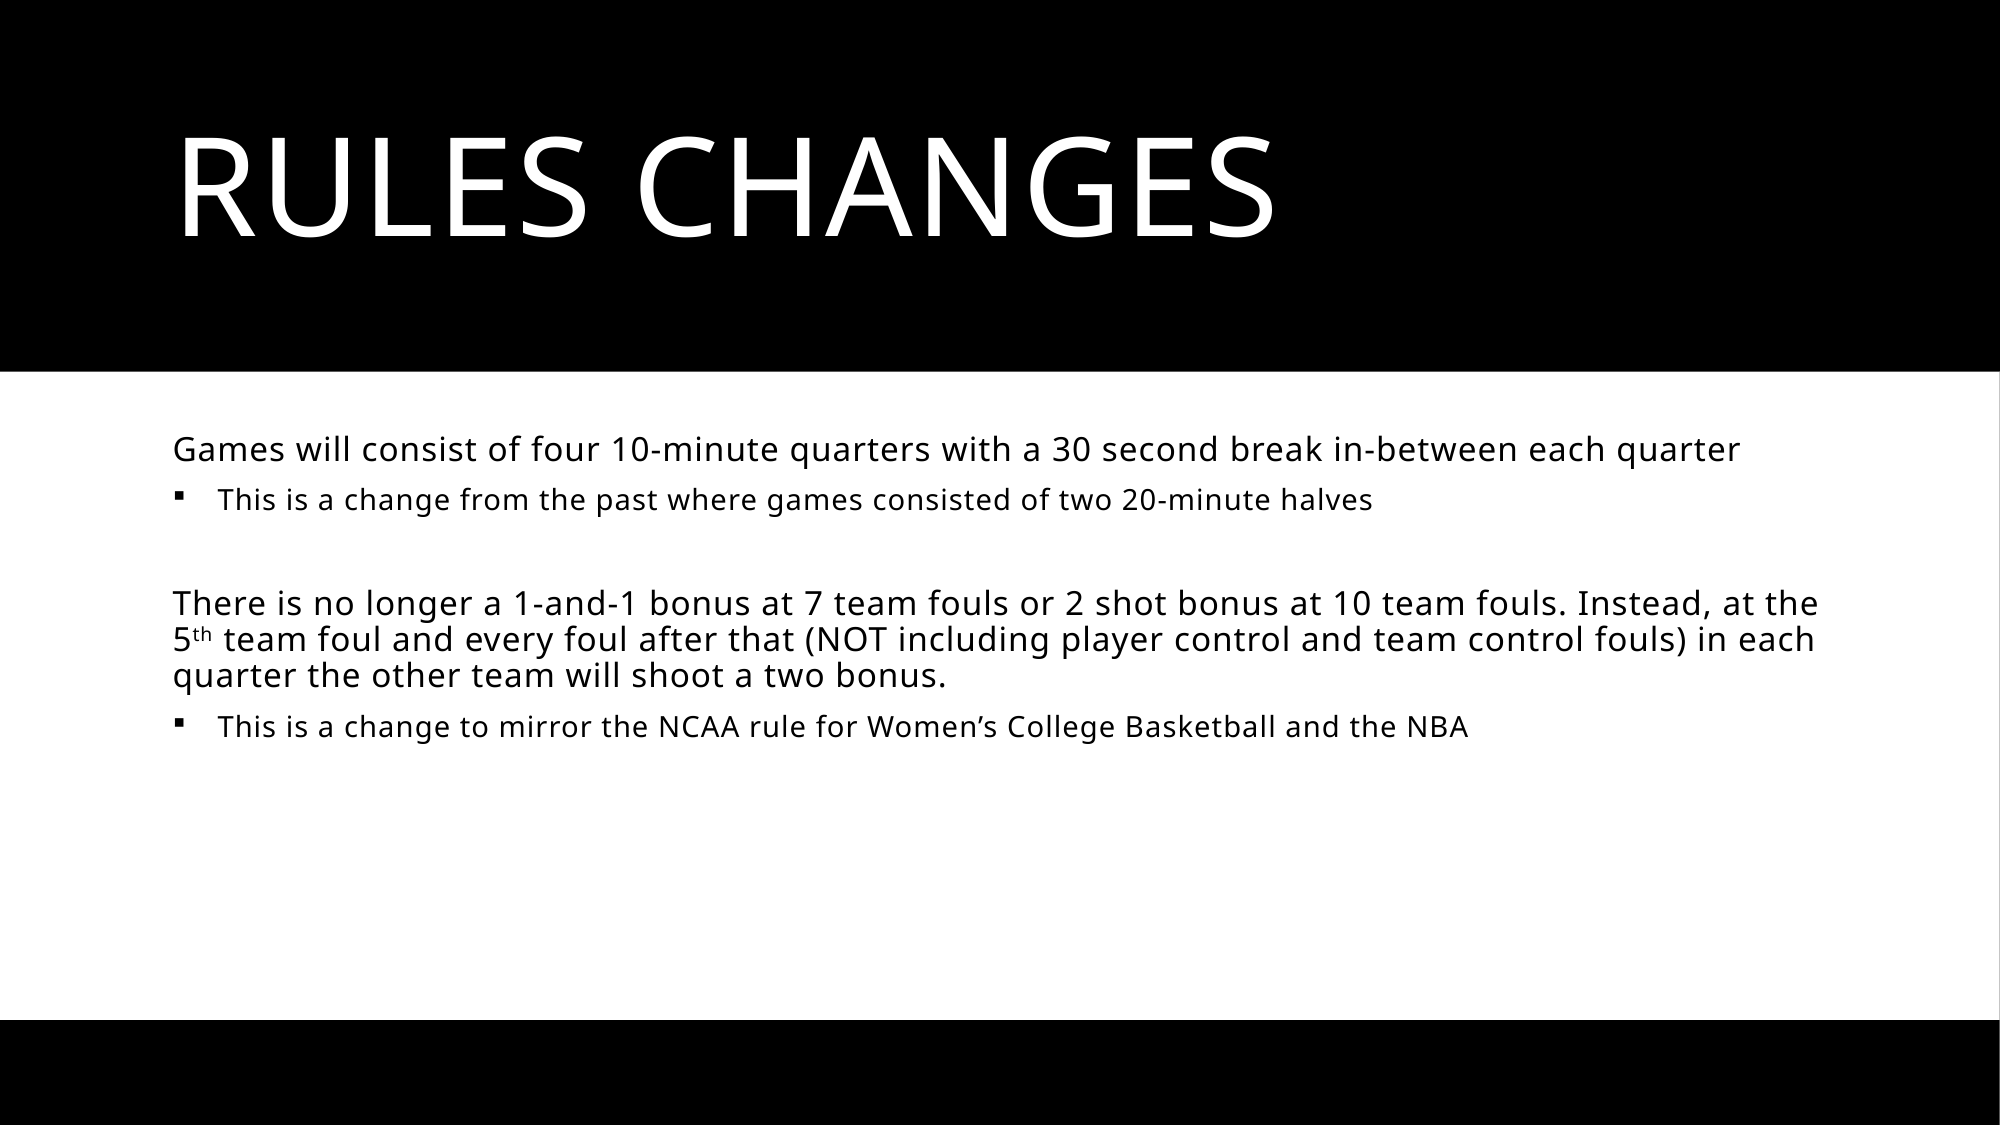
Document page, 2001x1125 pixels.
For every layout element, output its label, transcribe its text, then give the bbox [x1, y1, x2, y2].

text_box [0, 0, 2000, 370]
list Games will consist of four 10-minute quarters with a 30 second break in-between each quarter This is a change from the past where games consisted of two 20-minute halves There is no longer a 1-and-1 bonus at 7 team fouls or 2 shot bonus at 10 team fouls. Instead, at the 5th team foul and every foul after that (NOT including player control and team control fouls) in each quarter the other team will shoot a two bonus. This is a change to mirror the NCAA rule for Women’s College Basketball and the NBA [157, 424, 1842, 959]
title Rules Changes [157, 52, 1842, 332]
text_box [0, 1021, 2000, 1125]
text_box [0, 370, 2000, 1021]
